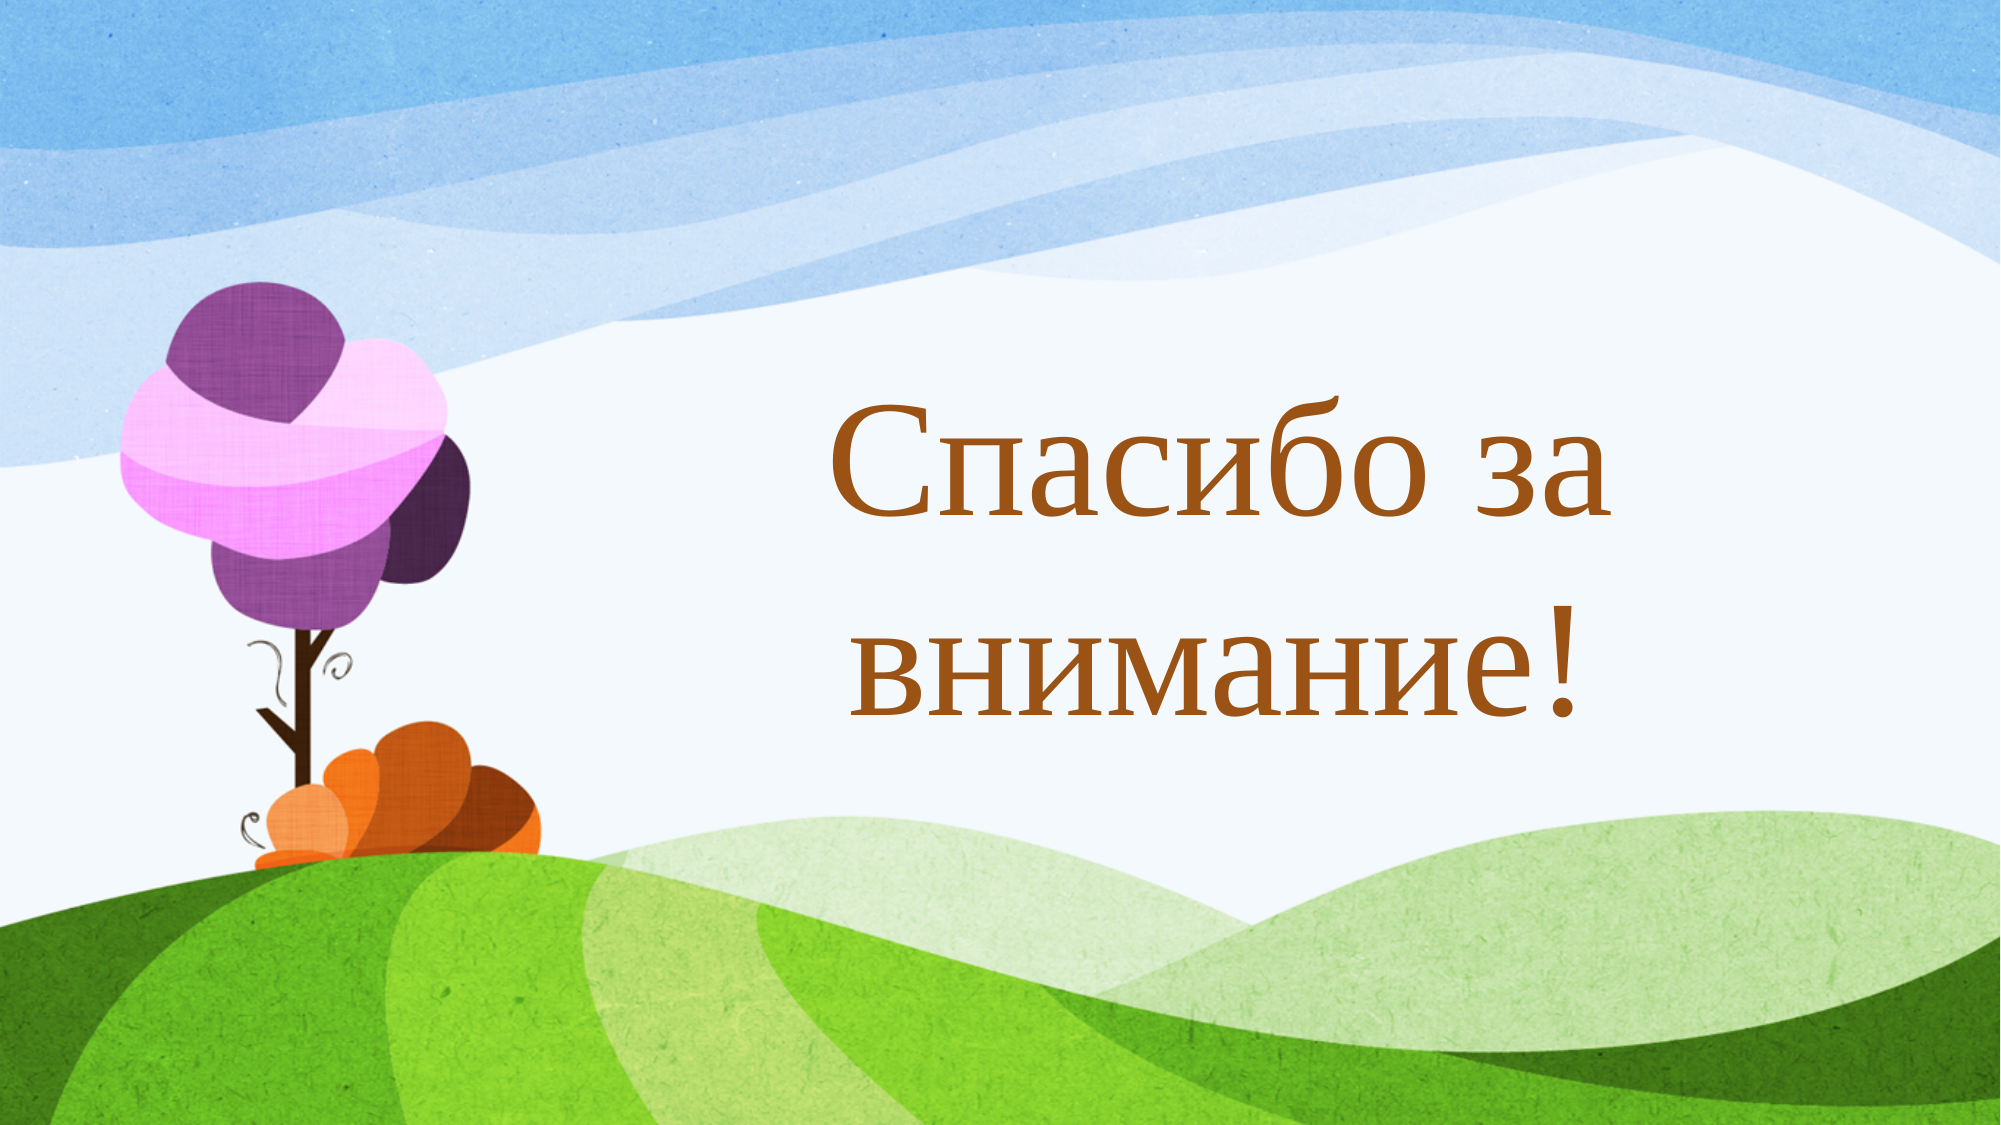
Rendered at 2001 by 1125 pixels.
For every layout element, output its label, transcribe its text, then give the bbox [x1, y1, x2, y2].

picture [0, 0, 2001, 1125]
list Спасибо за внимание! [606, 340, 1834, 837]
